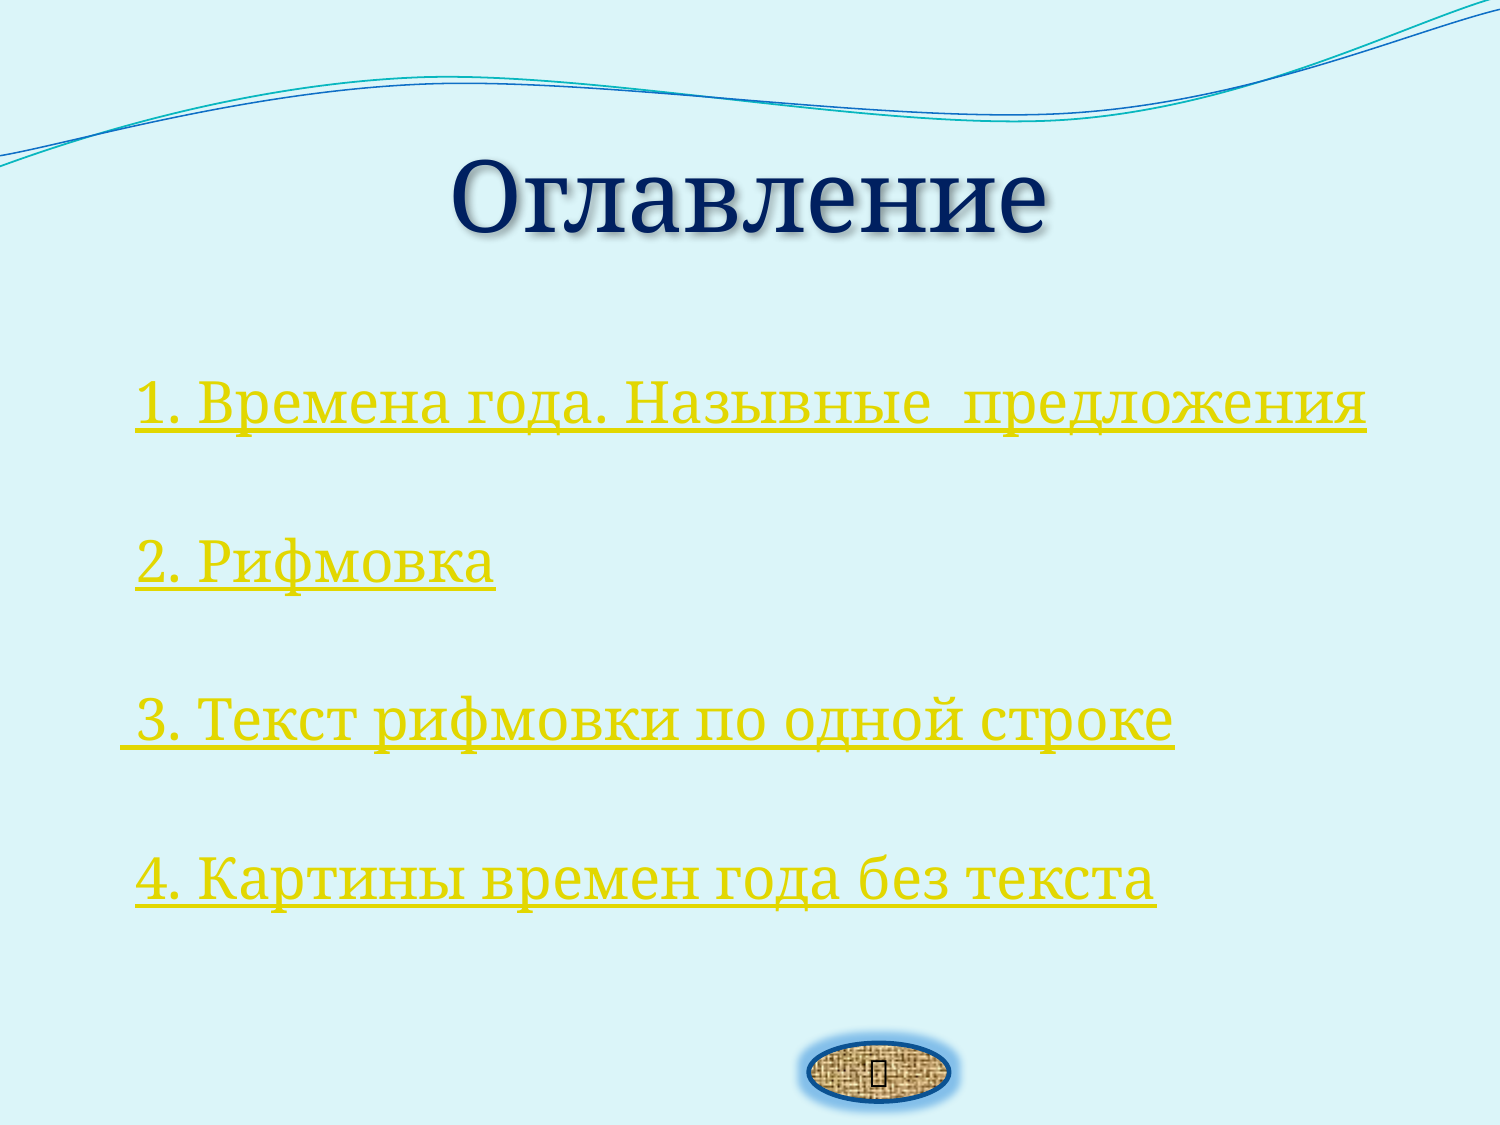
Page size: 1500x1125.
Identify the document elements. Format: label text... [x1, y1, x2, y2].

text_box  [806, 1040, 952, 1104]
text_box 1. Времена года. Назывные предложения 2. Рифмовка 3. Текст рифмовки по одной строке 4. Картины времен года без текста [105, 278, 1500, 928]
text_box Оглавление [0, 125, 1500, 261]
